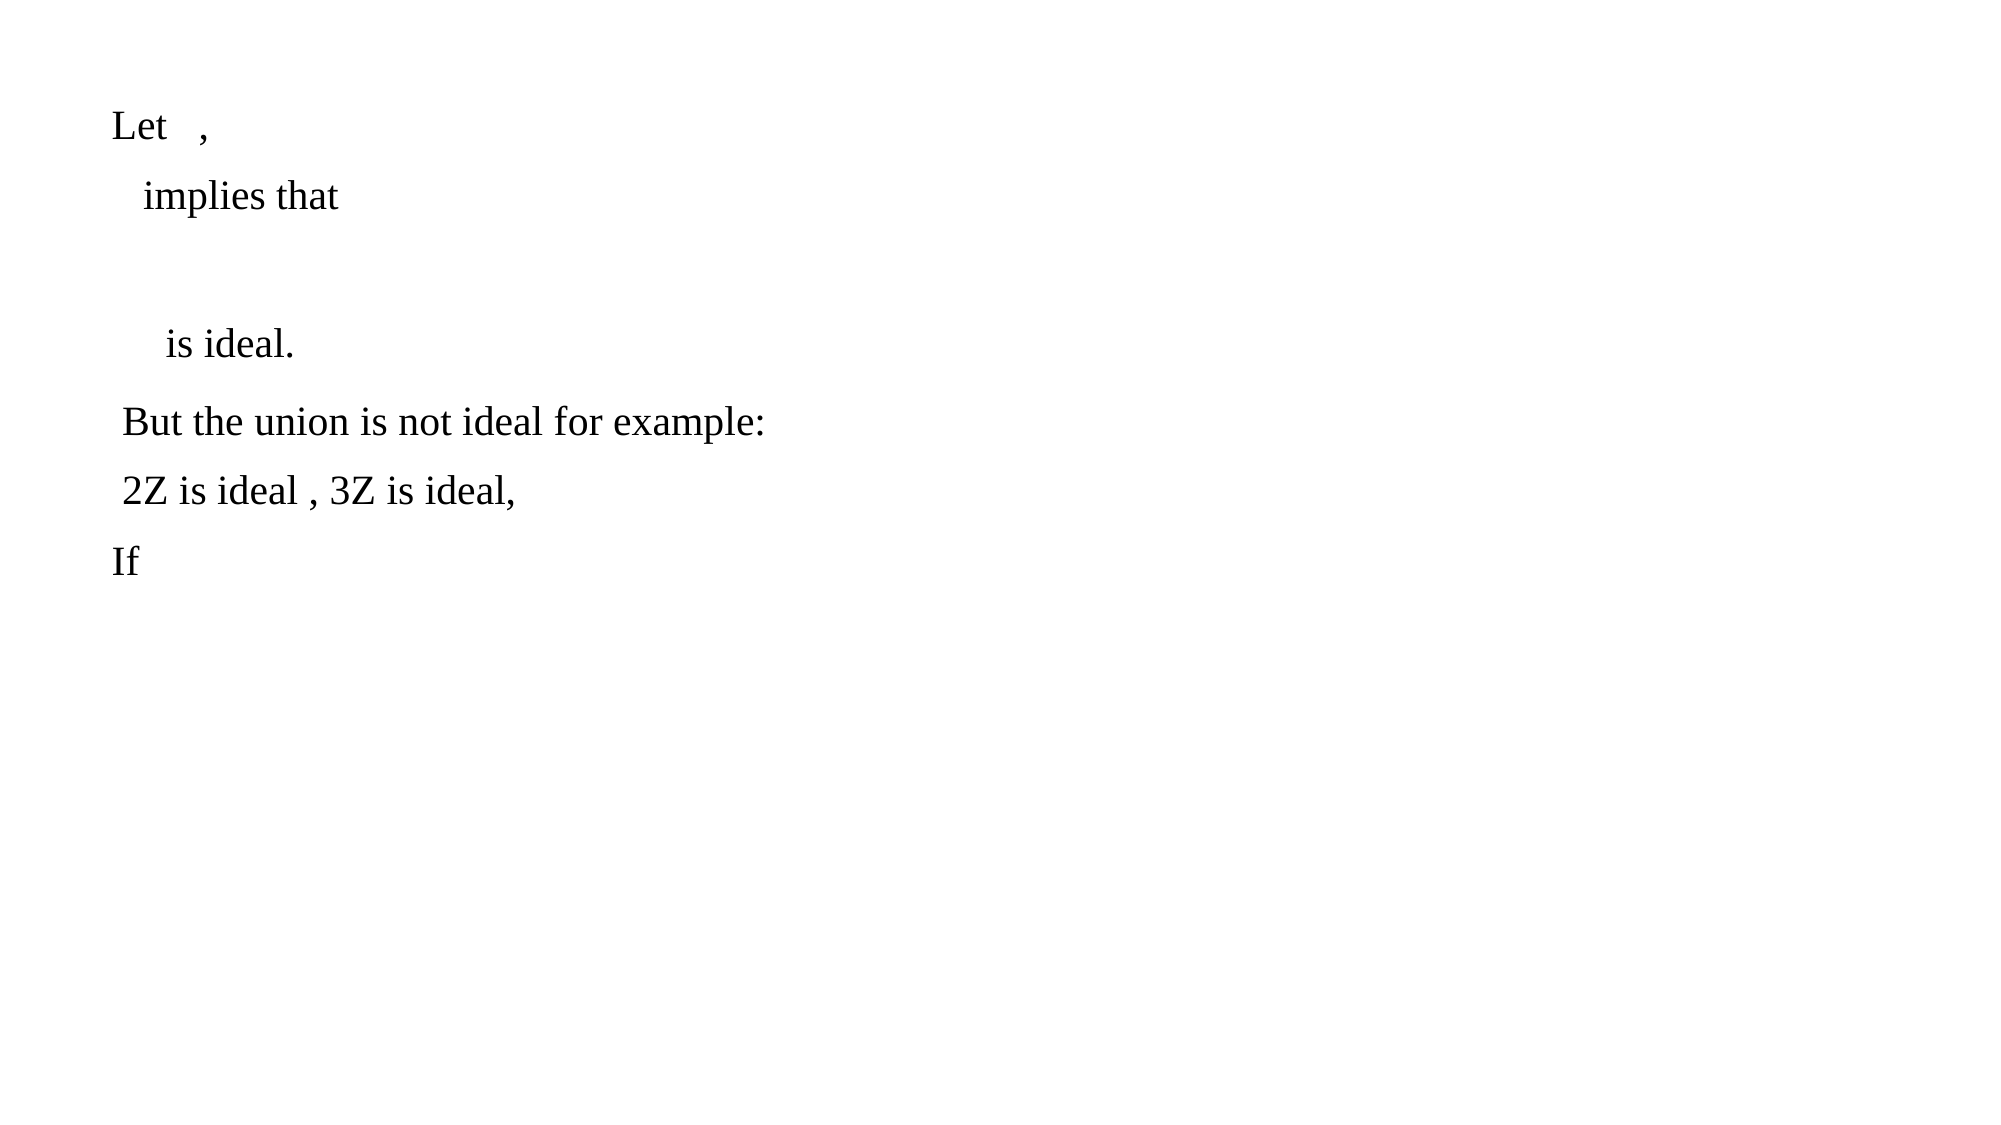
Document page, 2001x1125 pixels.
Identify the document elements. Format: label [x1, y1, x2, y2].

text_box [65, 132, 1870, 807]
